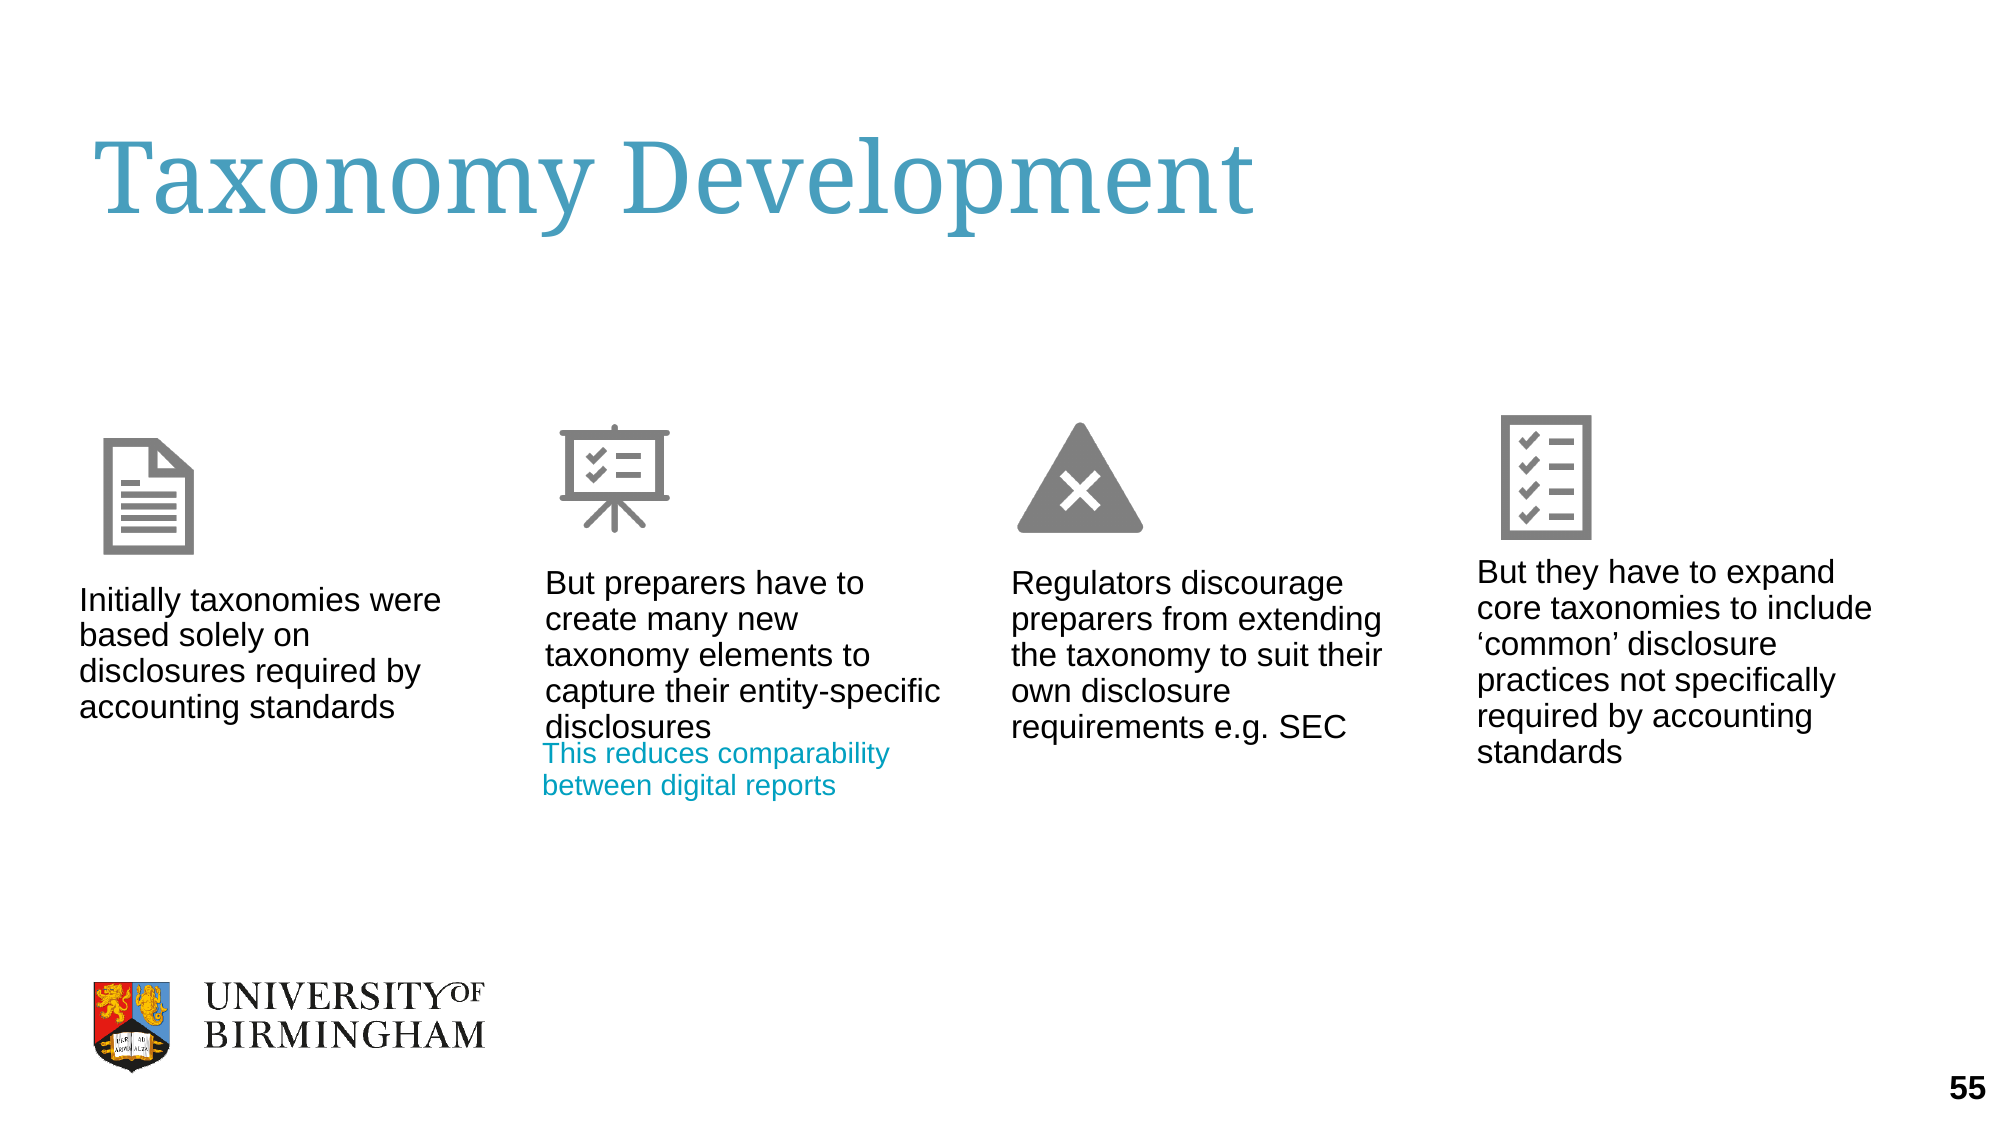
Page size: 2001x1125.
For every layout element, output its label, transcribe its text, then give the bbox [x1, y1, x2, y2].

title Taxonomy Development [78, 105, 1874, 294]
picture [78, 957, 500, 1098]
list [78, 310, 1875, 941]
text_box 55 [1874, 1058, 2000, 1114]
